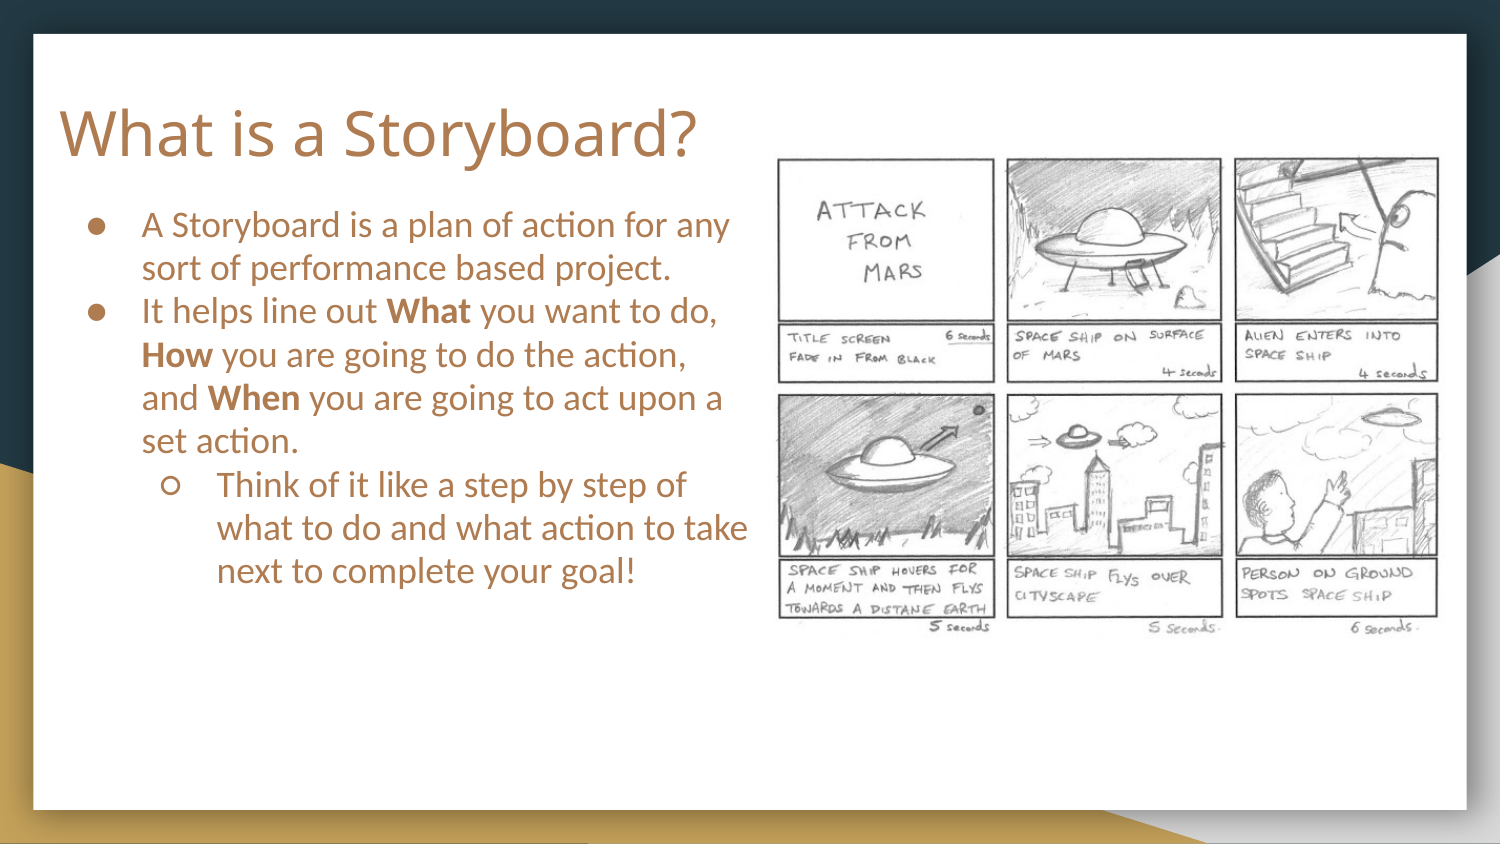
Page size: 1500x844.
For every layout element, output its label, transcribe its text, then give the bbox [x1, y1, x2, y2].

picture [773, 151, 1445, 641]
title What is a Storyboard? [44, 75, 1277, 232]
list A Storyboard is a plan of action for any sort of performance based project. It helps line out What you want to do, How you are going to do the action, and When you are going to act upon a set action. Think of it like a step by step of what to do and what action to take next to complete your goal! [51, 188, 765, 788]
